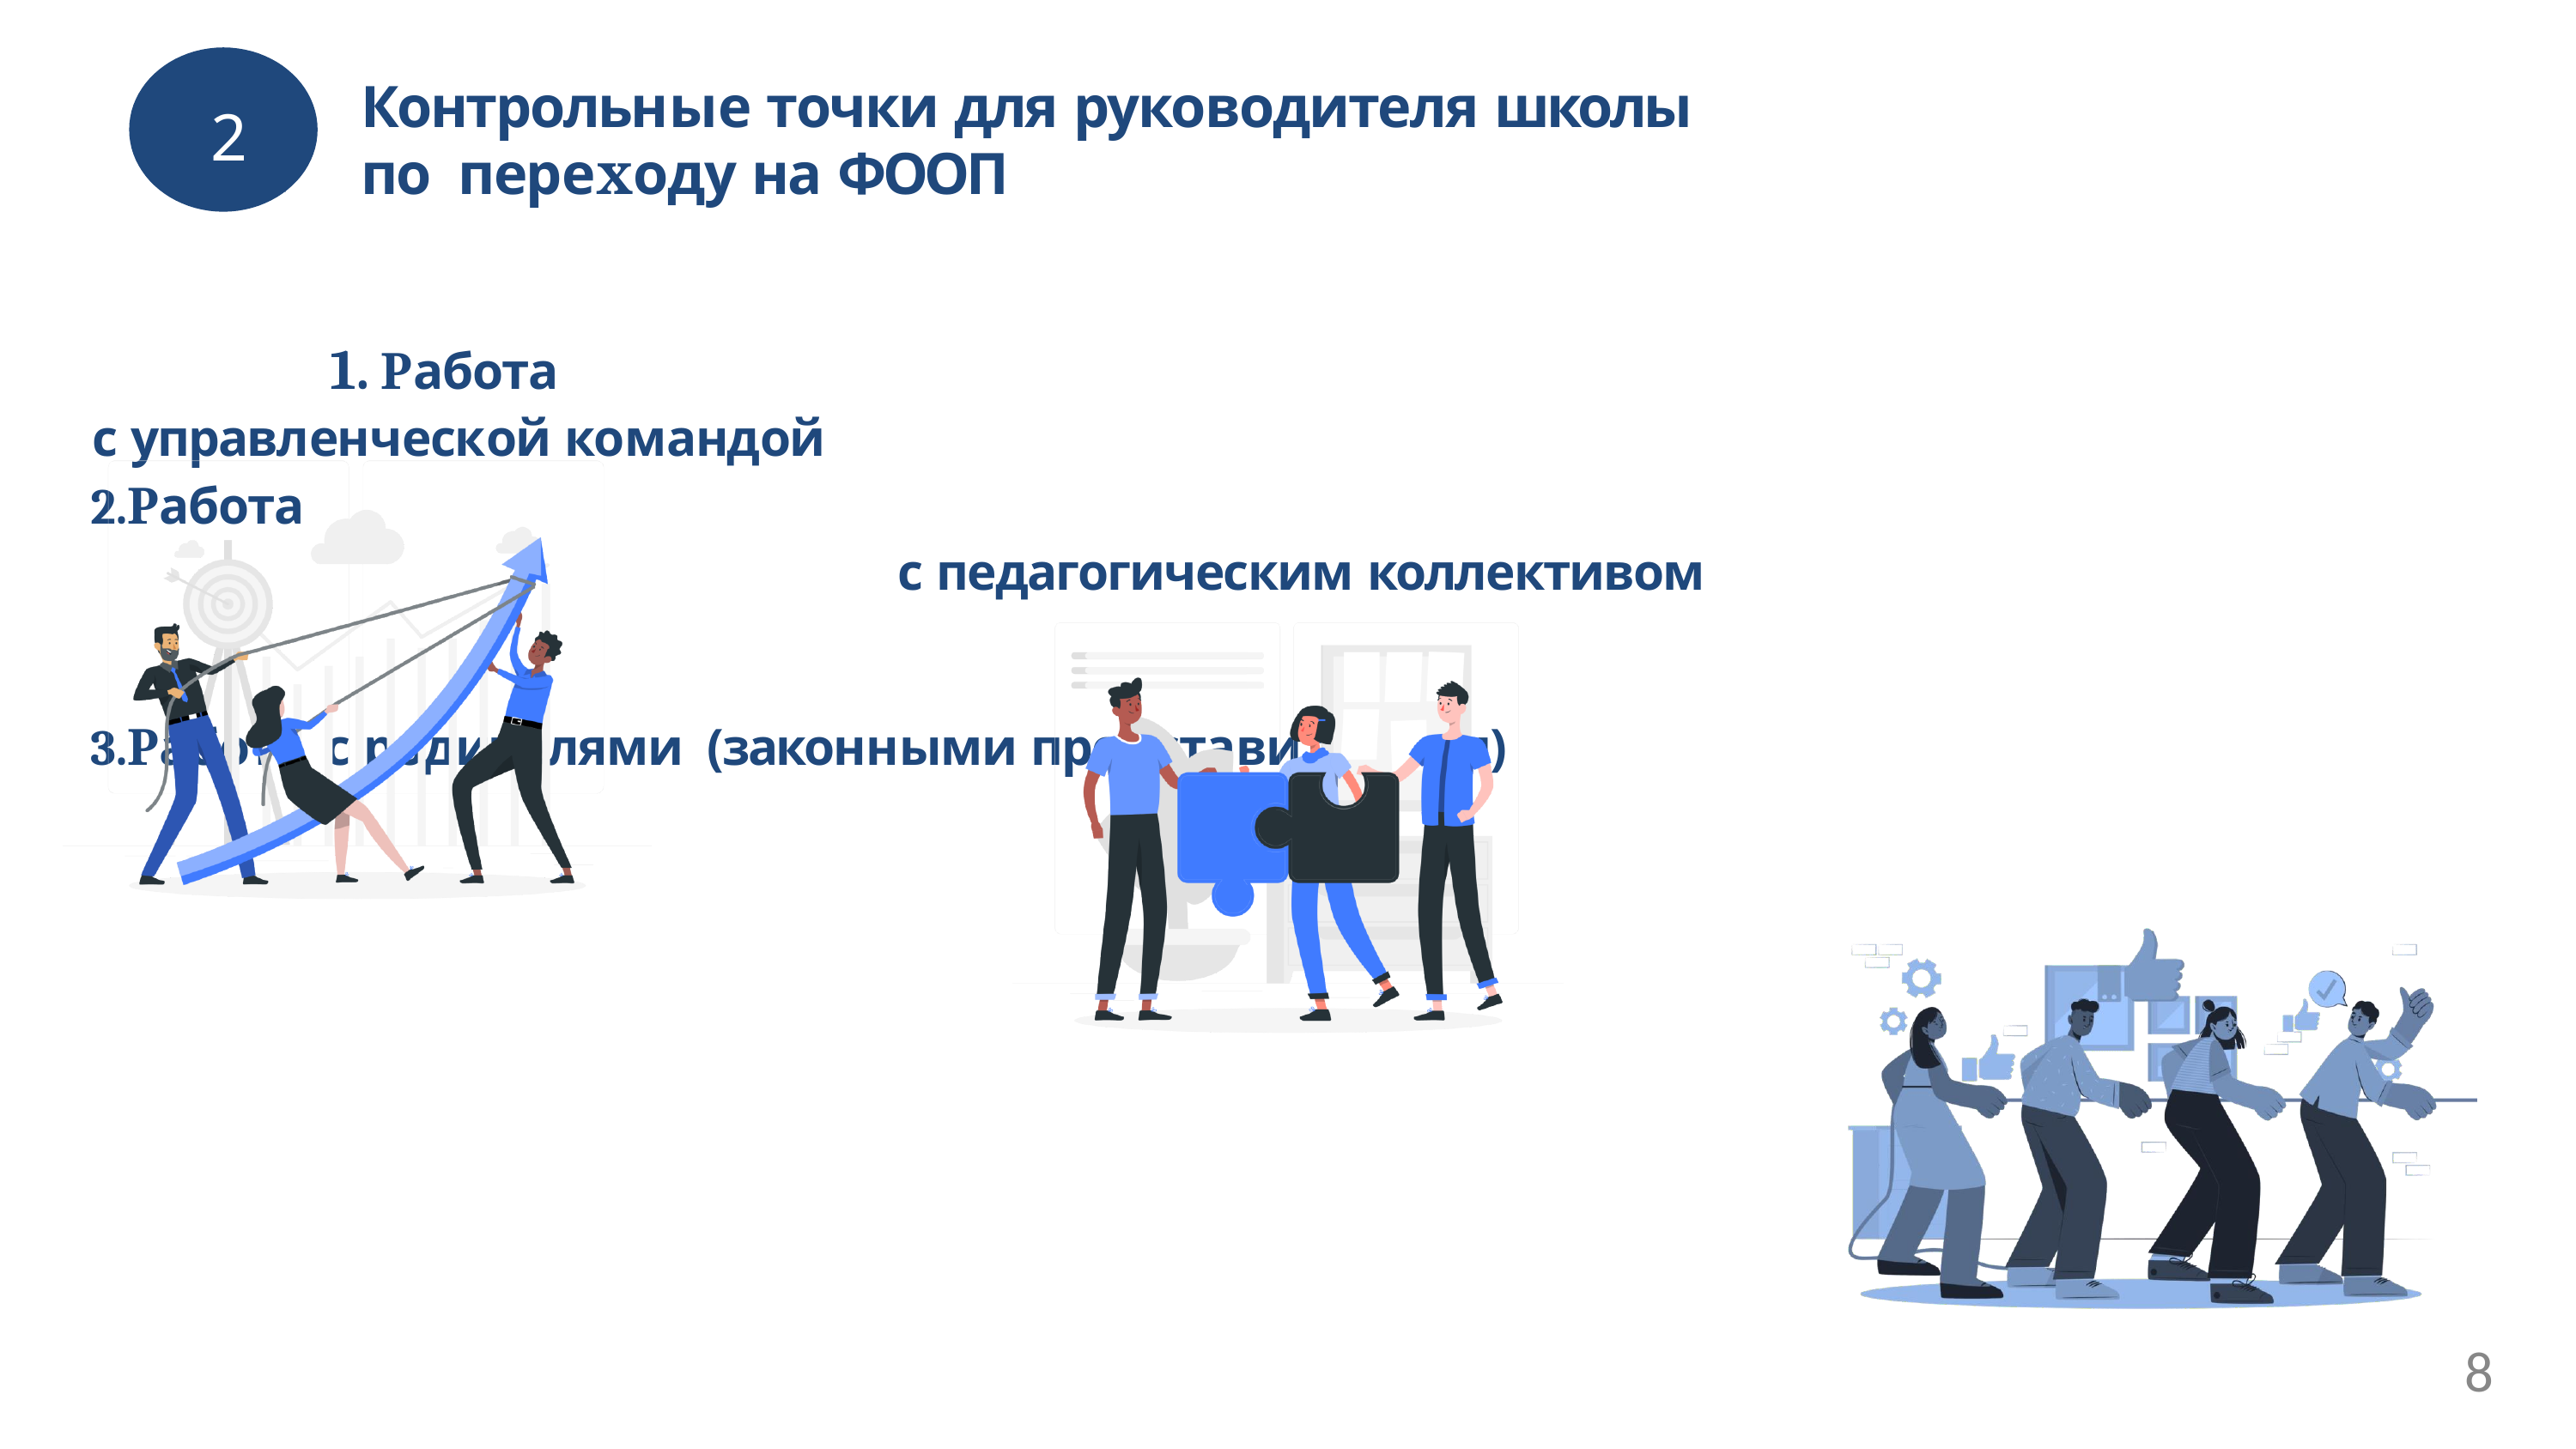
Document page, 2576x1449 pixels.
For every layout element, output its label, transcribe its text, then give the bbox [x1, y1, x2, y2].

picture [1803, 775, 2477, 1449]
text_box Контрольные точки для руководителя школы по переходу на ФООП [359, 66, 1729, 207]
picture [1012, 561, 1564, 1113]
text_box 8 [2481, 1332, 2496, 1404]
text_box Работа с управленческой командой Работа с педагогическим коллективом Работа с родителями (законными представителями) [90, 329, 2517, 775]
picture [63, 395, 652, 984]
text_box 2 [209, 94, 249, 174]
text_box [129, 47, 318, 212]
